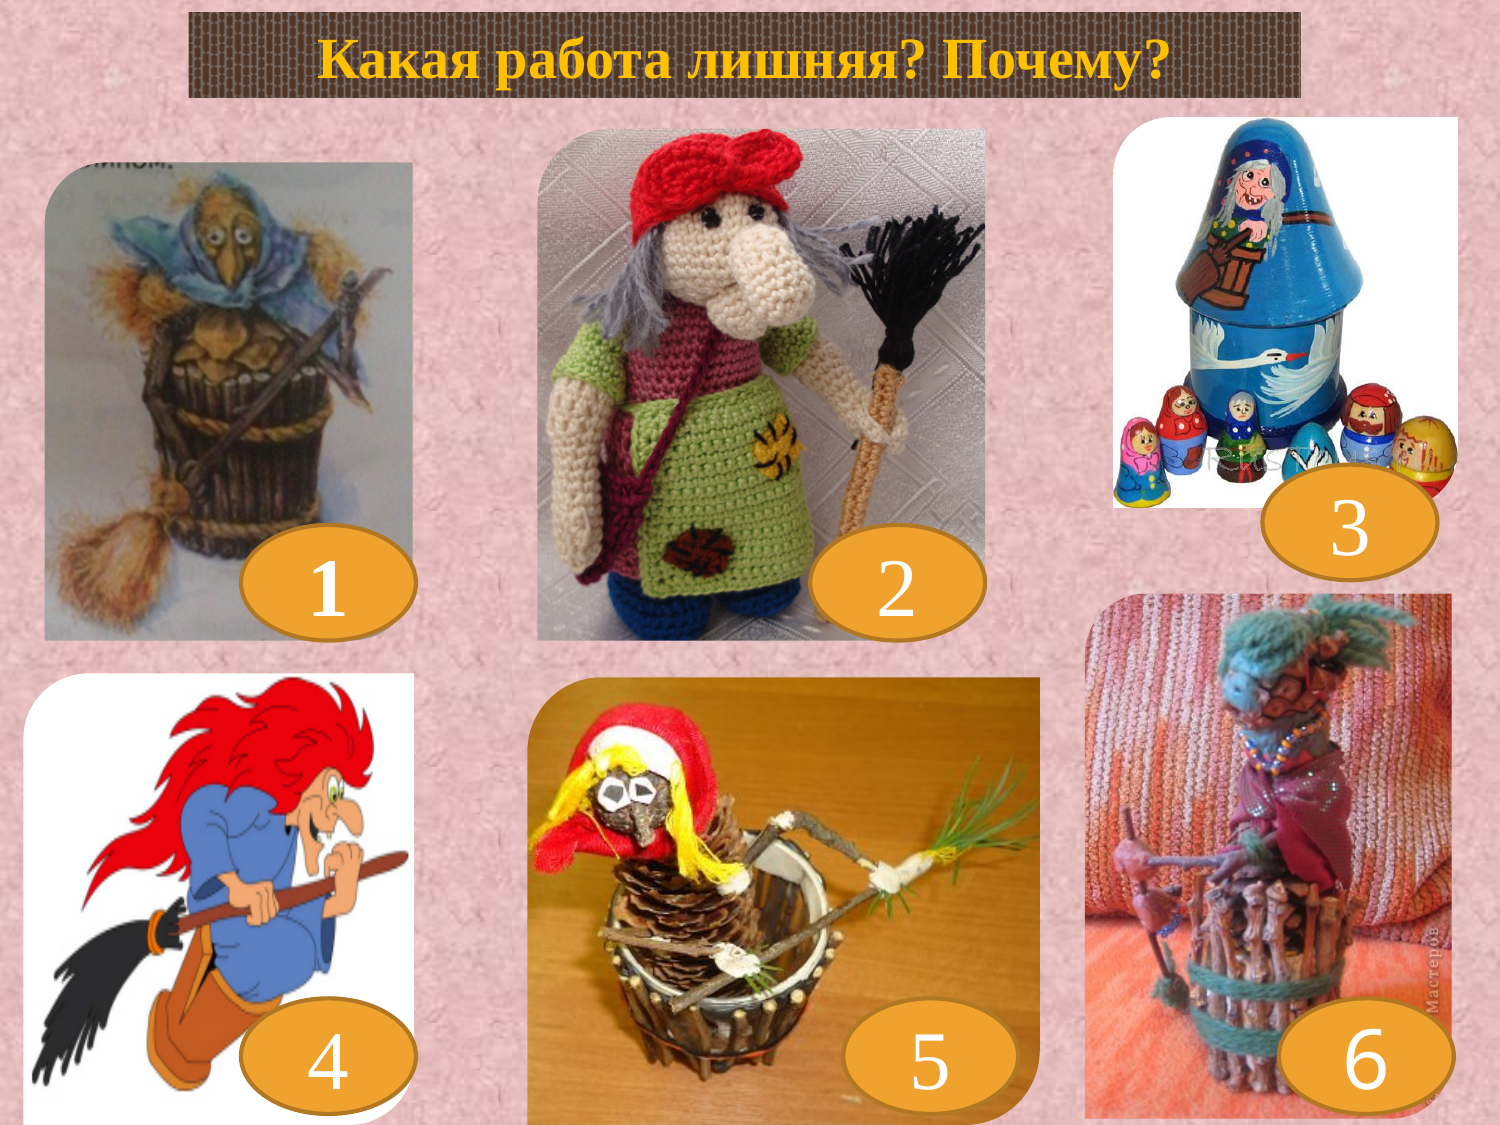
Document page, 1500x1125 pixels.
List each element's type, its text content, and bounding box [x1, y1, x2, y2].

picture [0, 0, 1500, 1125]
text_box Какая работа лишняя? Почему? [188, 12, 1301, 98]
text_box 3 [1260, 526, 1440, 583]
